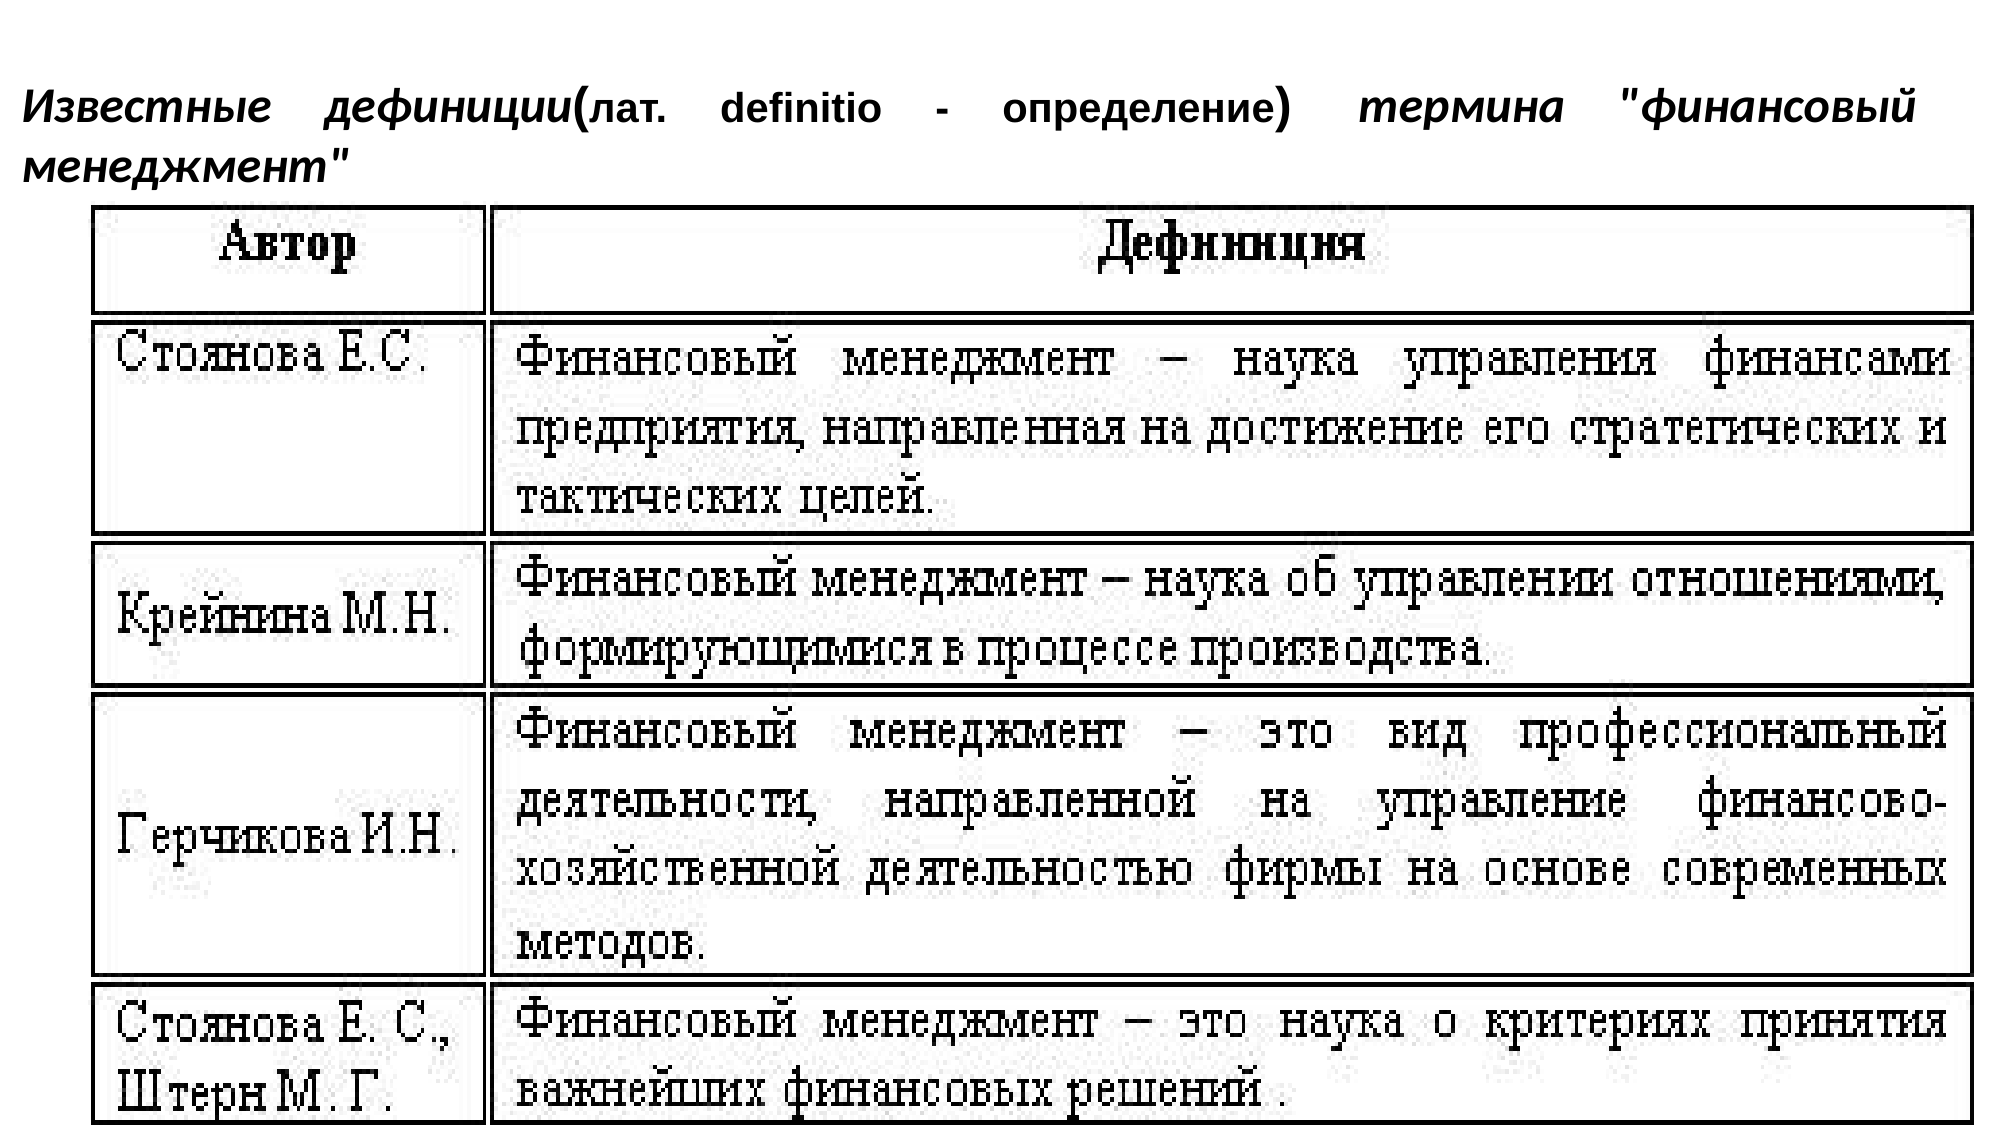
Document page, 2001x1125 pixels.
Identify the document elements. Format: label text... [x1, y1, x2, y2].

picture [88, 201, 1974, 1125]
text_box Известные дефиниции(лат. definitio - определение) термина "финансовый менеджмент" [6, 65, 1932, 201]
